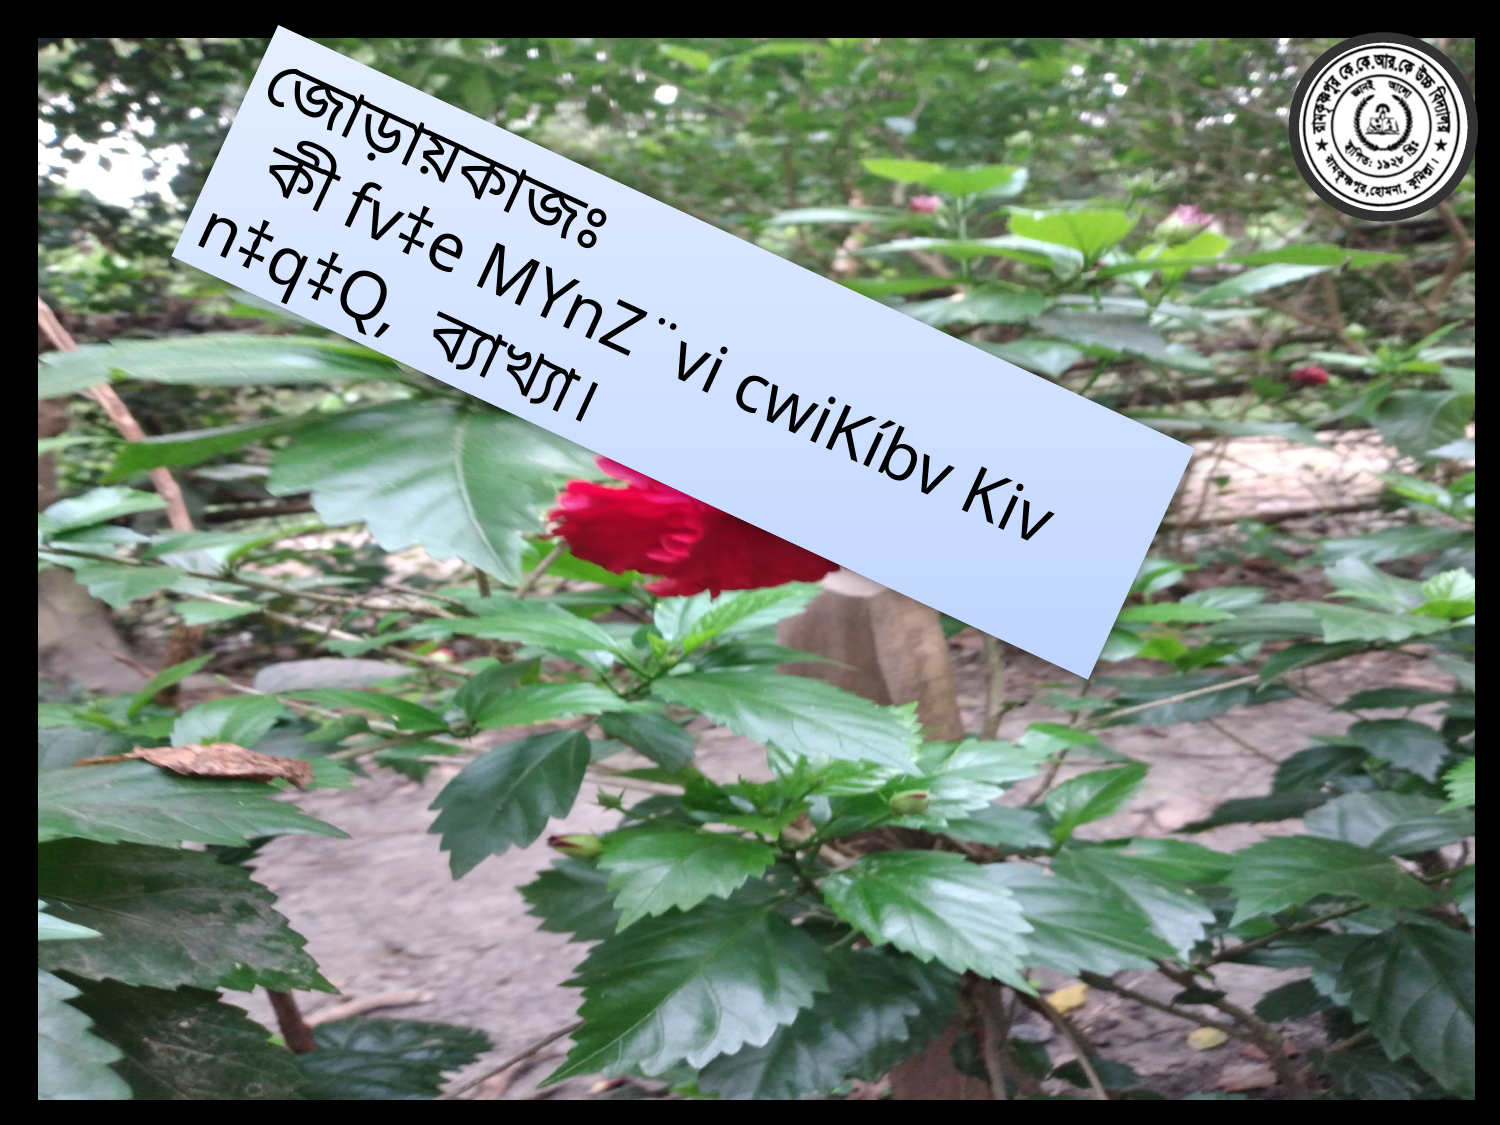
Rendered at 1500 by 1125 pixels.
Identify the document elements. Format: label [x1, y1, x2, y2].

picture [37, 37, 1476, 1101]
text_box [272, 24, 302, 35]
